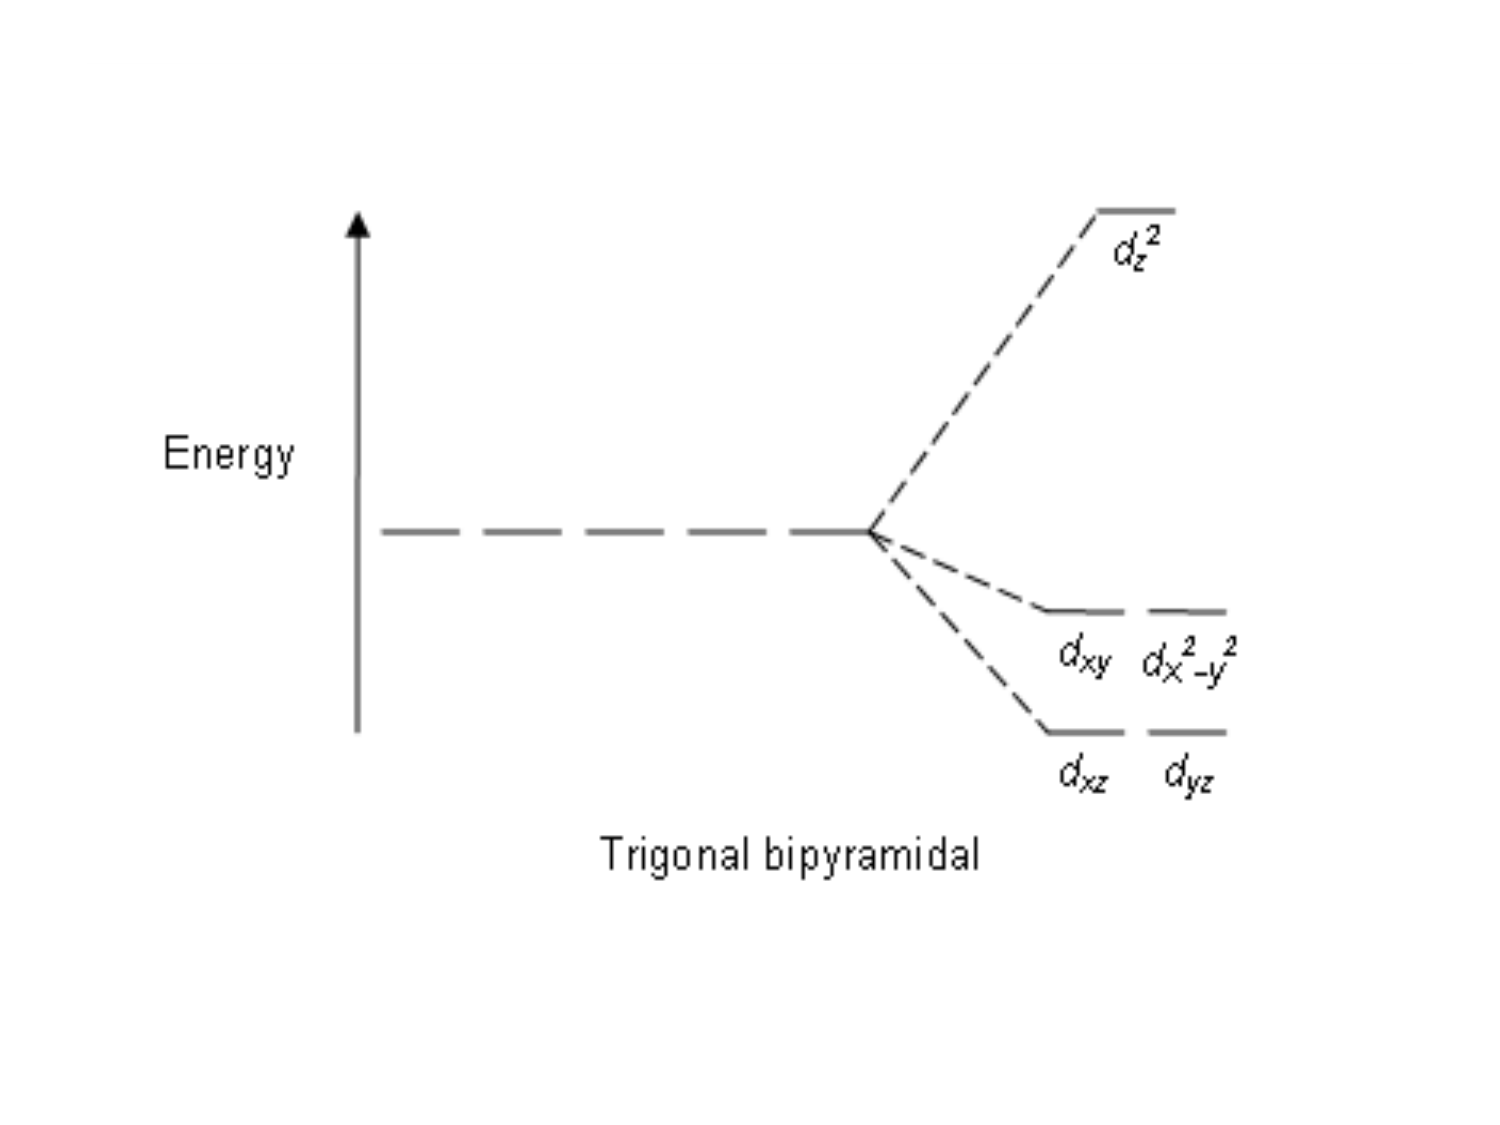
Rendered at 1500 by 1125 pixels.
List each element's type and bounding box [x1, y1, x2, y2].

picture [87, 62, 1413, 1038]
